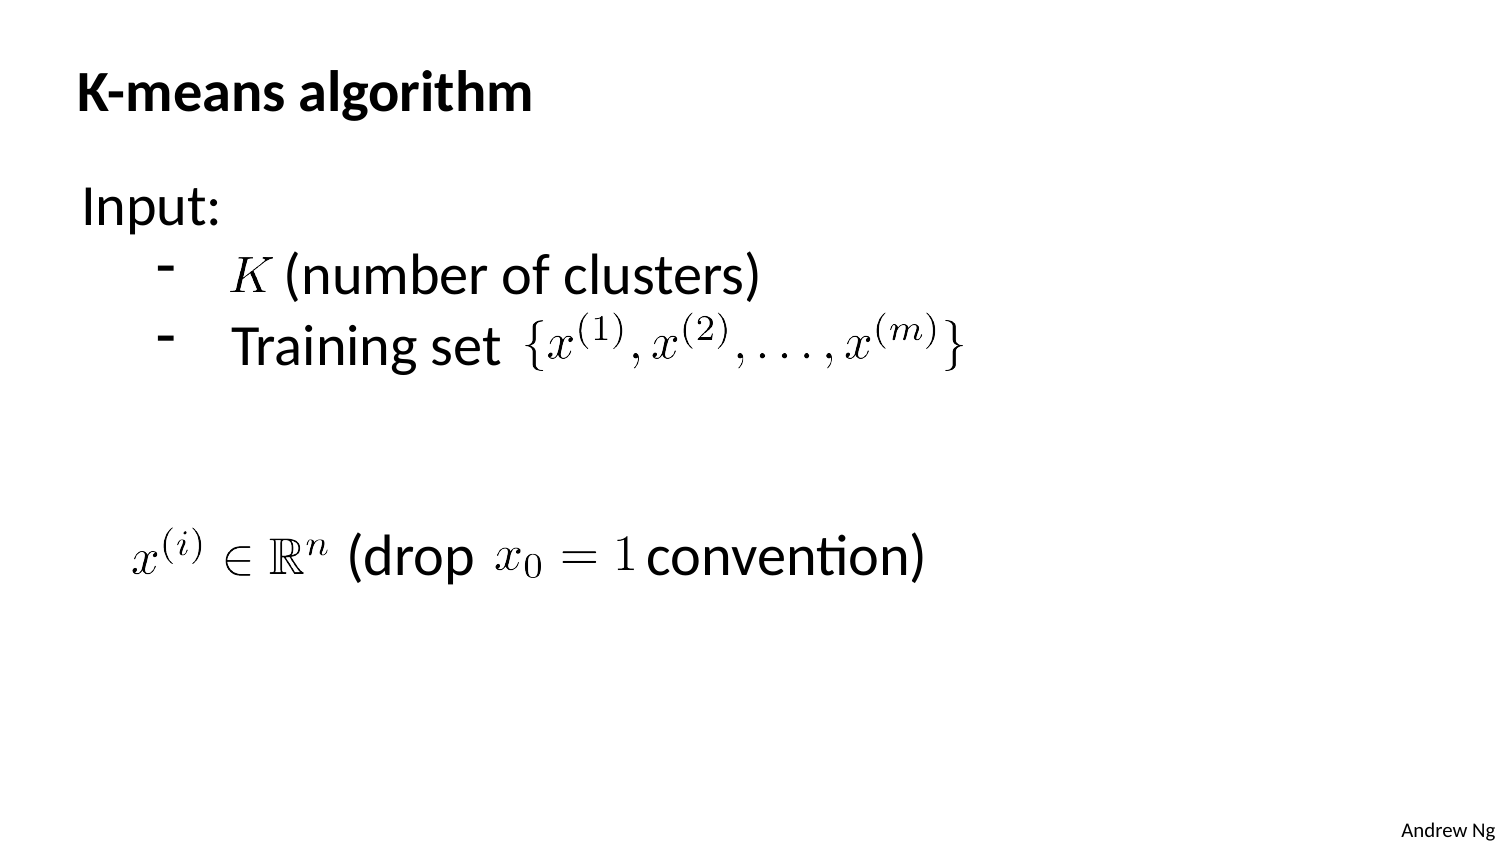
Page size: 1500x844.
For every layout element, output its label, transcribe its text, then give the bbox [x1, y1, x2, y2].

text_box K-means algorithm [62, 45, 1425, 131]
picture [132, 527, 328, 576]
text_box Input: (number of clusters) Training set (drop convention) [66, 159, 1429, 594]
picture [229, 257, 273, 292]
picture [524, 312, 963, 371]
picture [495, 535, 634, 578]
